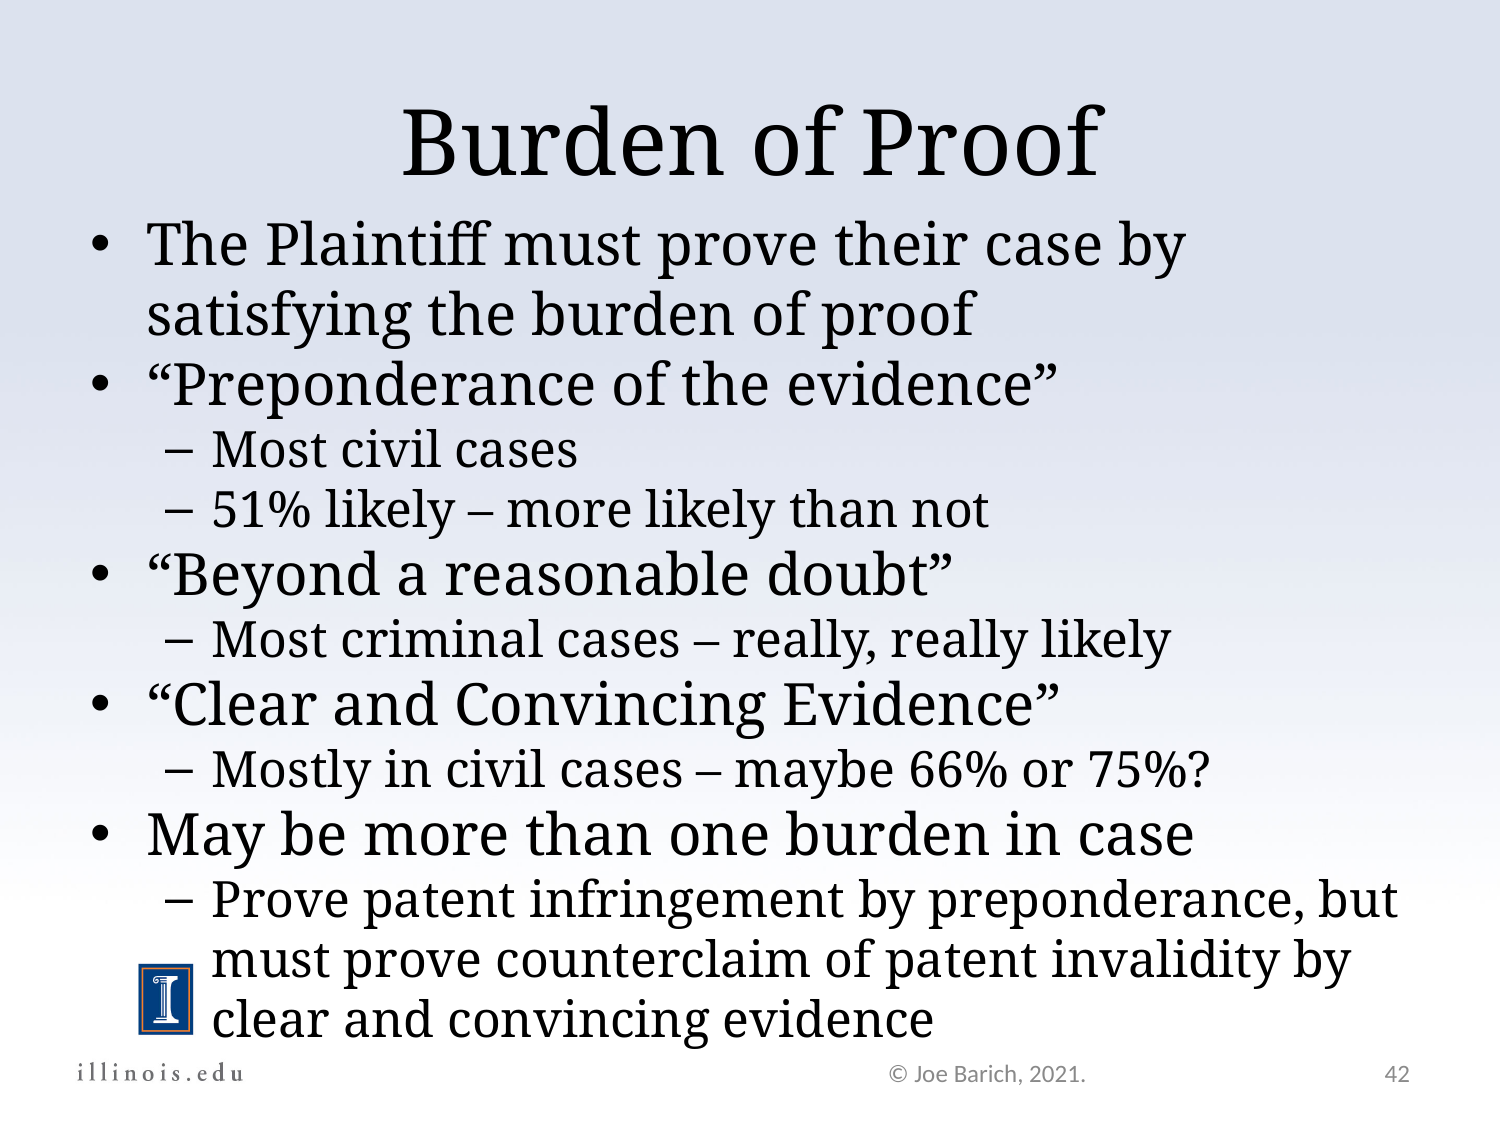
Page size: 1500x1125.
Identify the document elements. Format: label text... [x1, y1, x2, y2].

title Burden of Proof [74, 44, 1426, 199]
slide_number 42 [1250, 1042, 1425, 1103]
footer © Joe Barich, 2021. [750, 1042, 1225, 1103]
list The Plaintiff must prove their case by satisfying the burden of proof “Preponderance of the evidence” Most civil cases 51% likely – more likely than not “Beyond a reasonable doubt” Most criminal cases – really, really likely “Clear and Convincing Evidence” Mostly in civil cases – maybe 66% or 75%? May be more than one burden in case Prove patent infringement by preponderance, but must prove counterclaim of patent invalidity by clear and convincing evidence [74, 199, 1426, 1043]
picture [0, 0, 1500, 1125]
